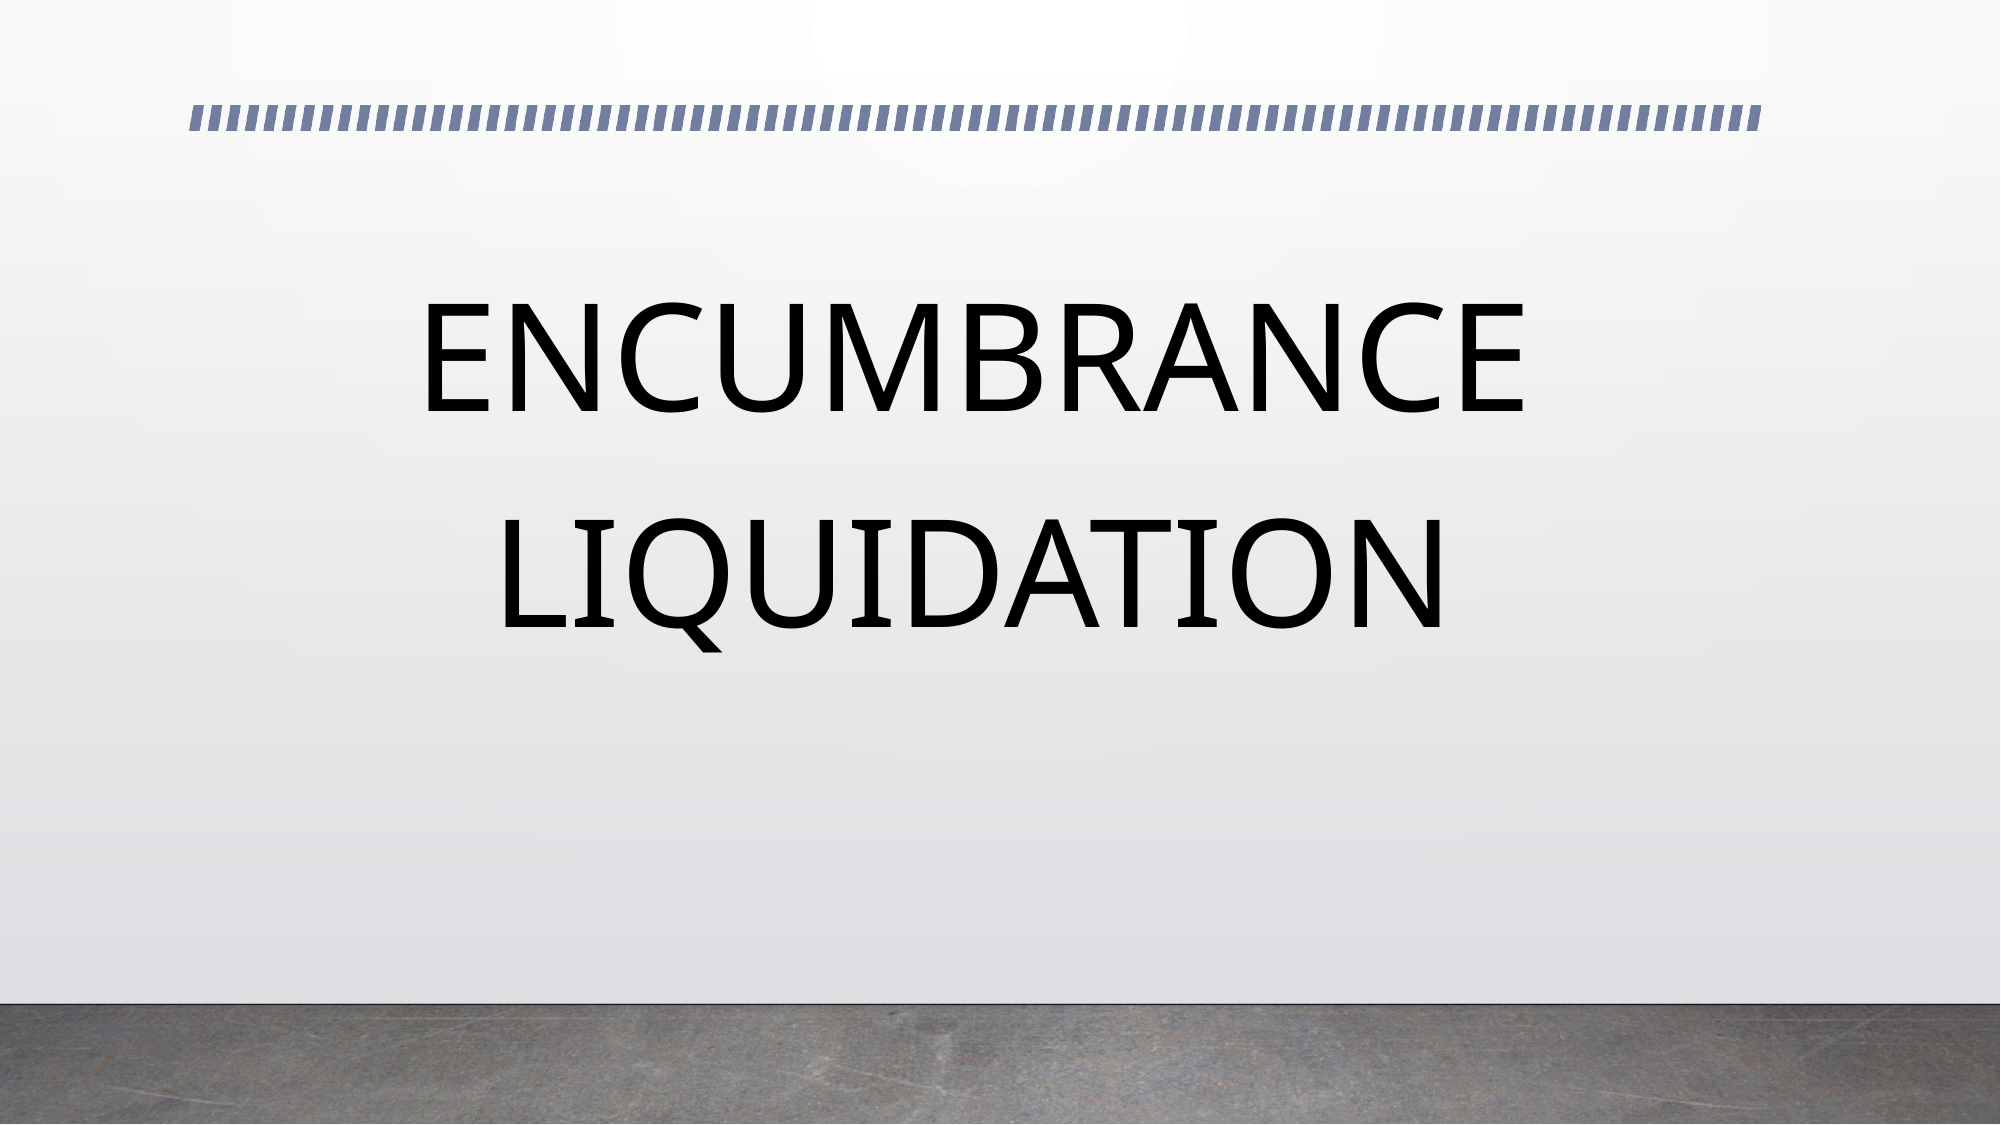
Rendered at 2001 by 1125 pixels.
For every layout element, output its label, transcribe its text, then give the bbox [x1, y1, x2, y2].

picture [0, 1004, 2000, 1124]
list ENCUMBRANCE LIQUIDATION [185, 218, 1761, 897]
